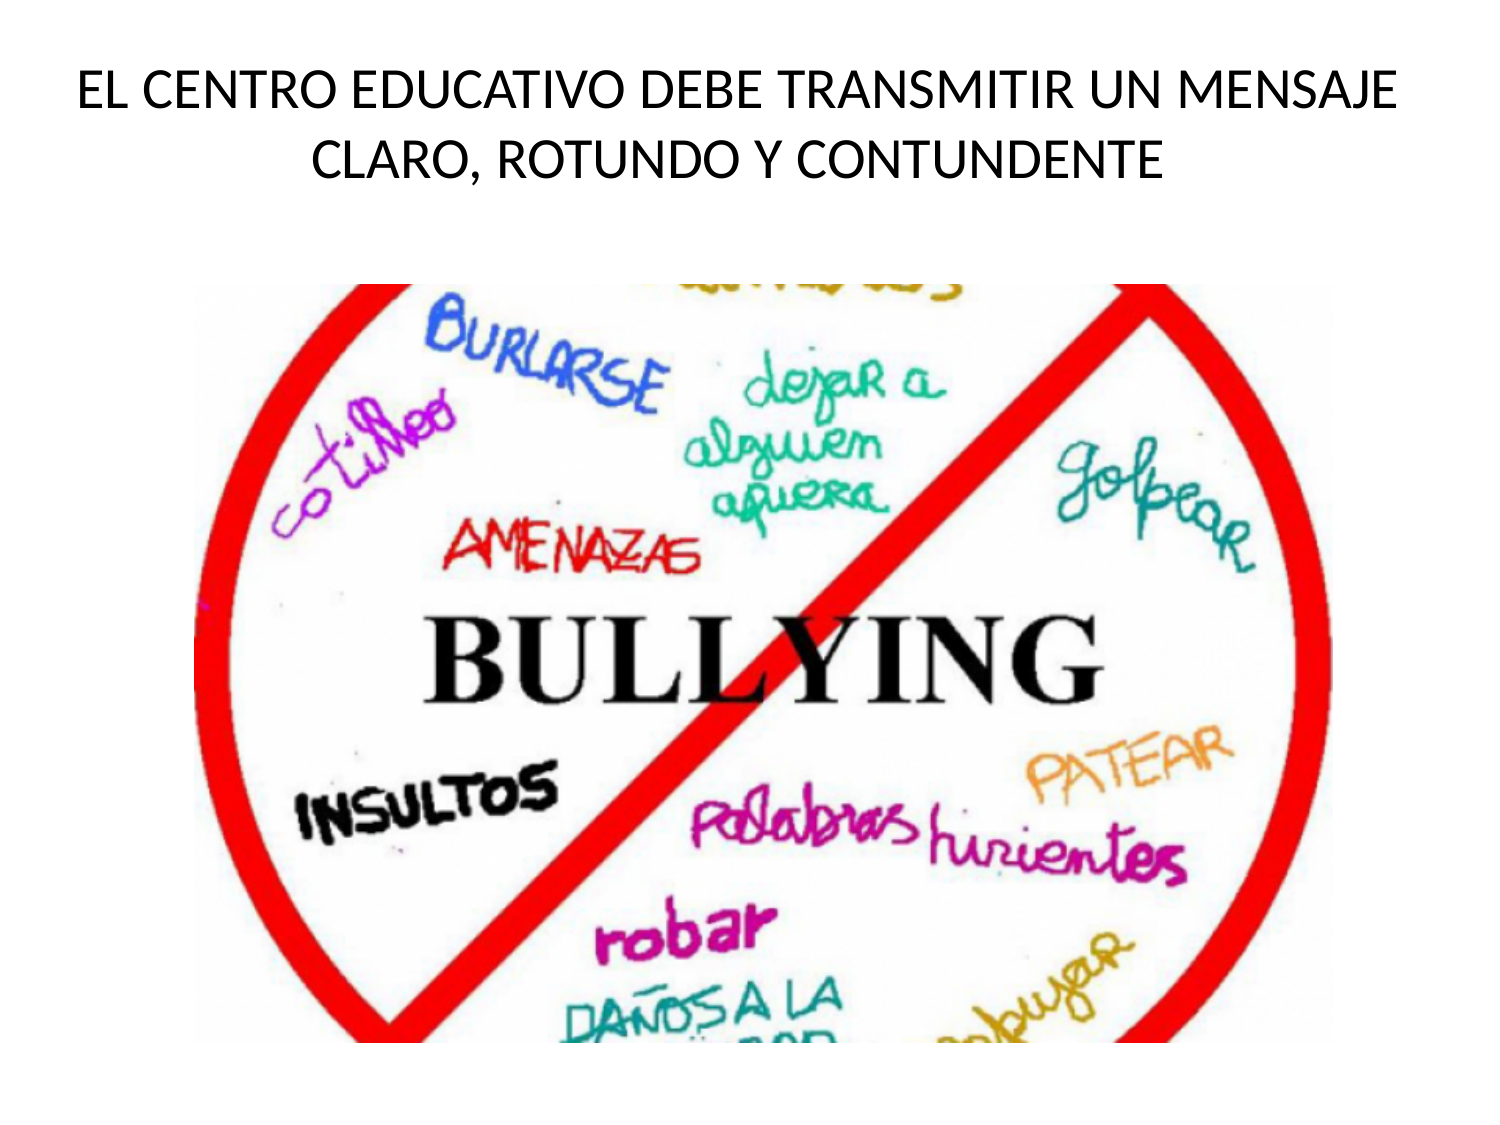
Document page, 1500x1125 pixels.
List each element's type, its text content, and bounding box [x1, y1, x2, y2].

picture [194, 284, 1333, 1043]
text_box EL CENTRO EDUCATIVO DEBE TRANSMITIR UN MENSAJE CLARO, ROTUNDO Y CONTUNDENTE [29, 42, 1447, 198]
